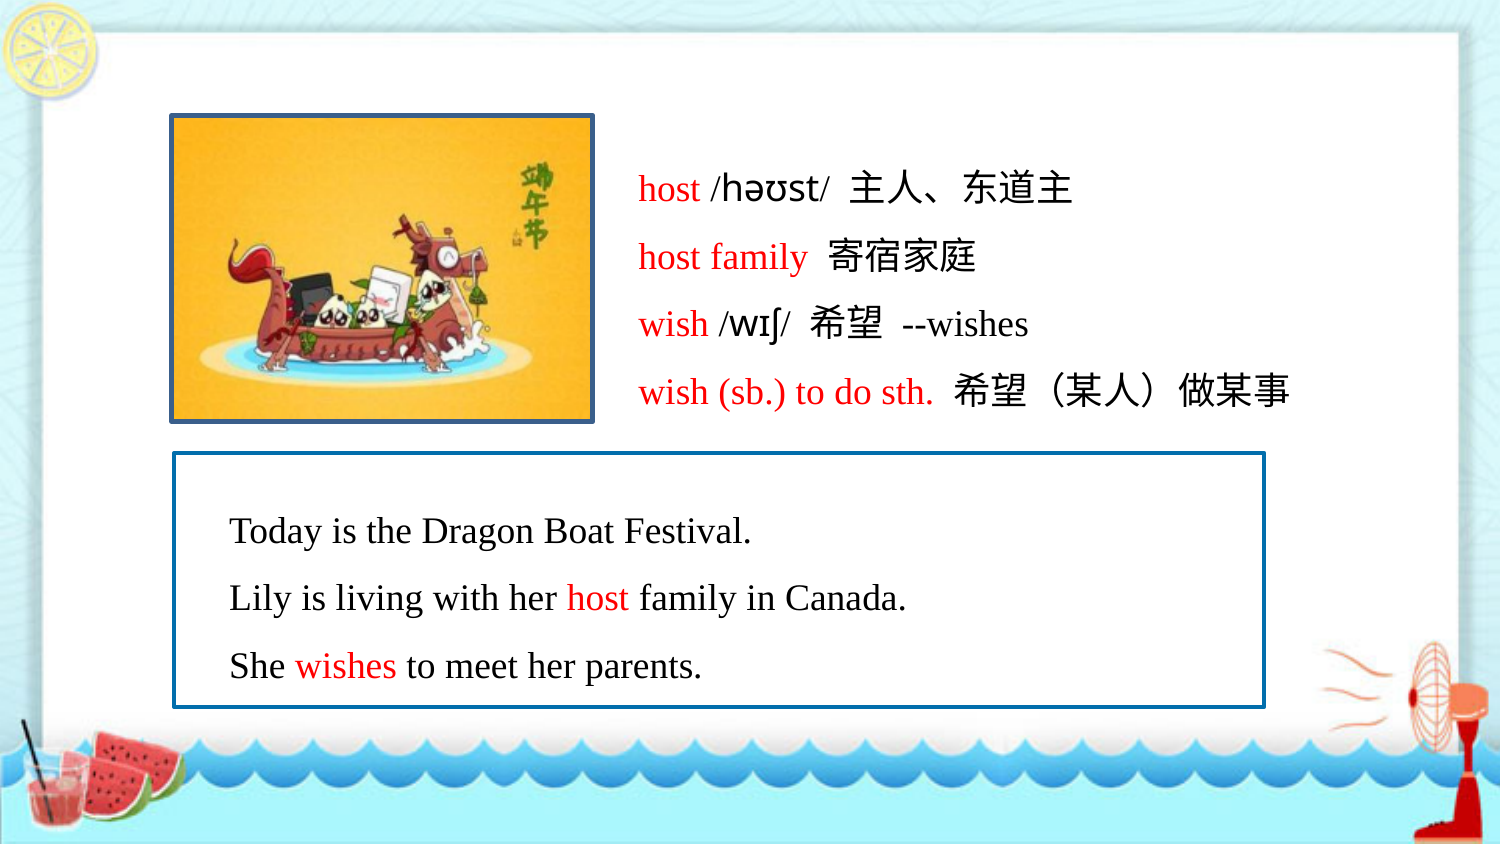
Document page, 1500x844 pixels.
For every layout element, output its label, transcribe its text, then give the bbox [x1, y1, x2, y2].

text_box [172, 451, 1266, 709]
text_box host /həʊst/ 主人、东道主 host family 寄宿家庭 wish /wɪʃ/ 希望 --wishes wish (sb.) to do sth. 希望（某人）做某事 [623, 134, 1361, 419]
picture [0, 0, 1500, 844]
